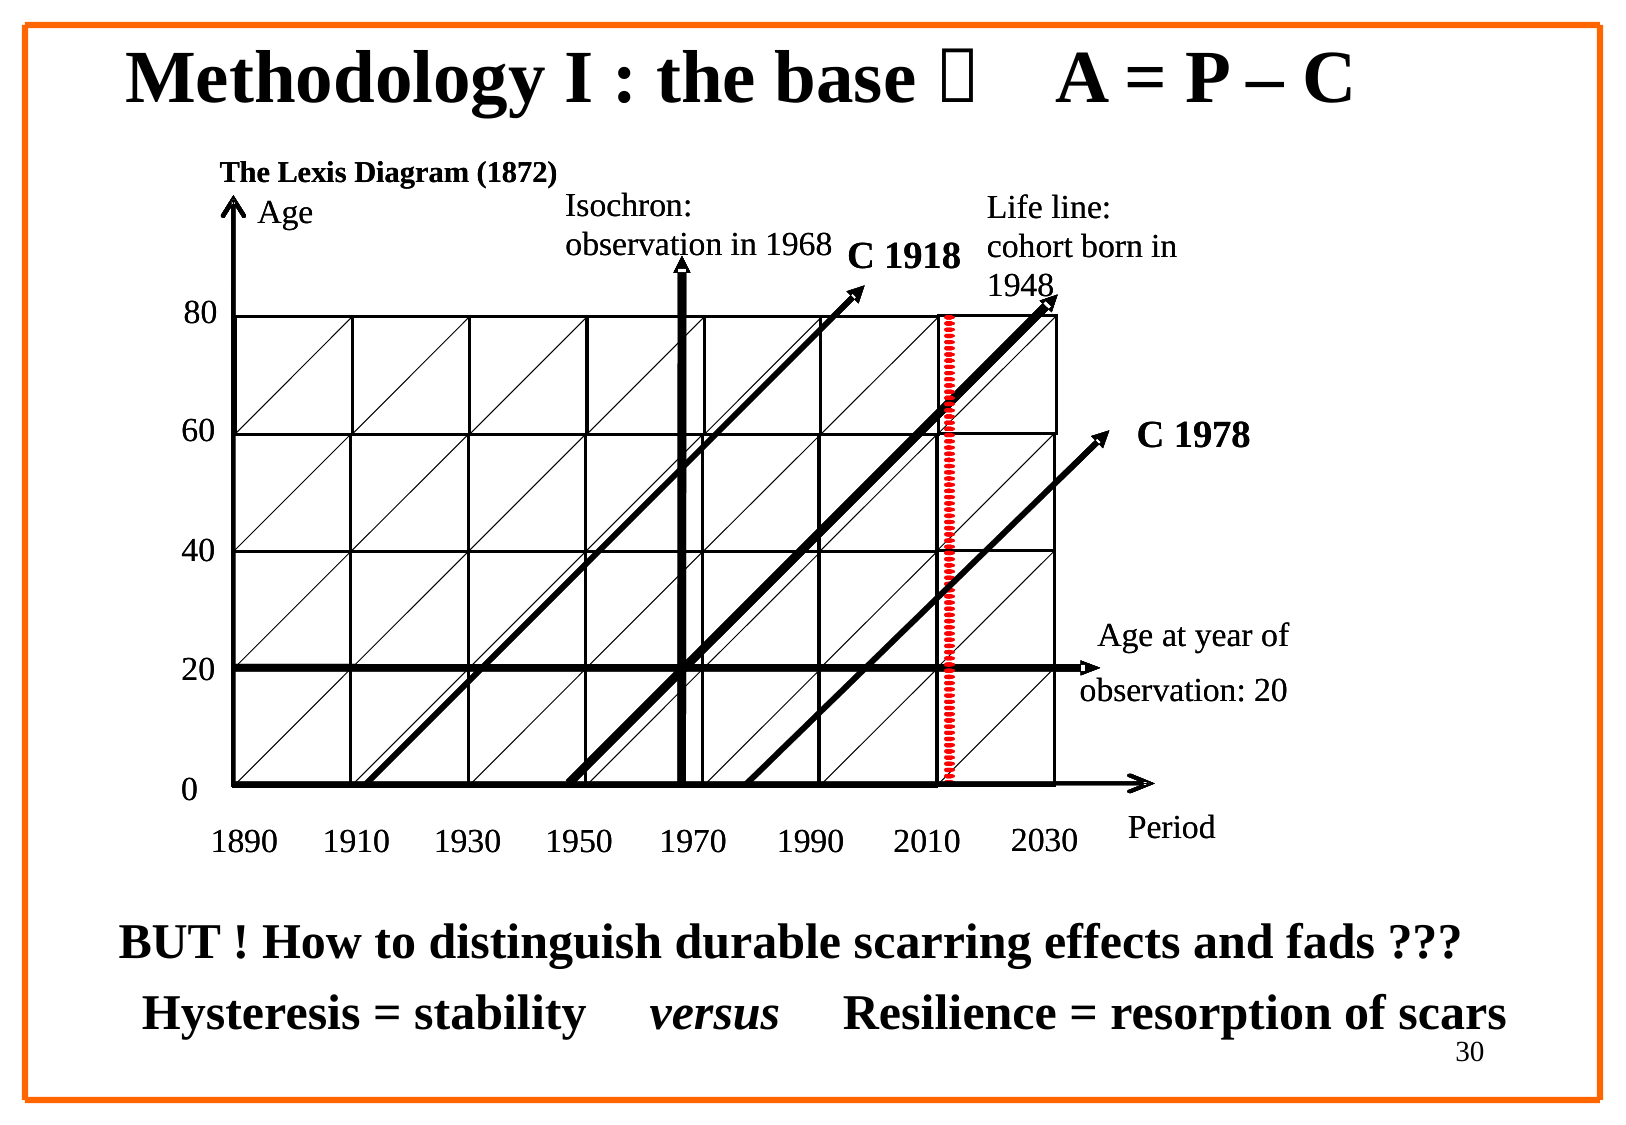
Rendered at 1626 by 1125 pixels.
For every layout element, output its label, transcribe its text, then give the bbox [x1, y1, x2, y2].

text_box Methodology I : the base  A = P – C [110, 20, 1391, 125]
slide_number 30 [1162, 1047, 1500, 1100]
text_box BUT ! How to distinguish durable scarring effects and fads ??? [103, 901, 1479, 976]
picture [174, 125, 1295, 863]
text_box Hysteresis = stability versus Resilience = resorption of scars [127, 971, 1523, 1047]
